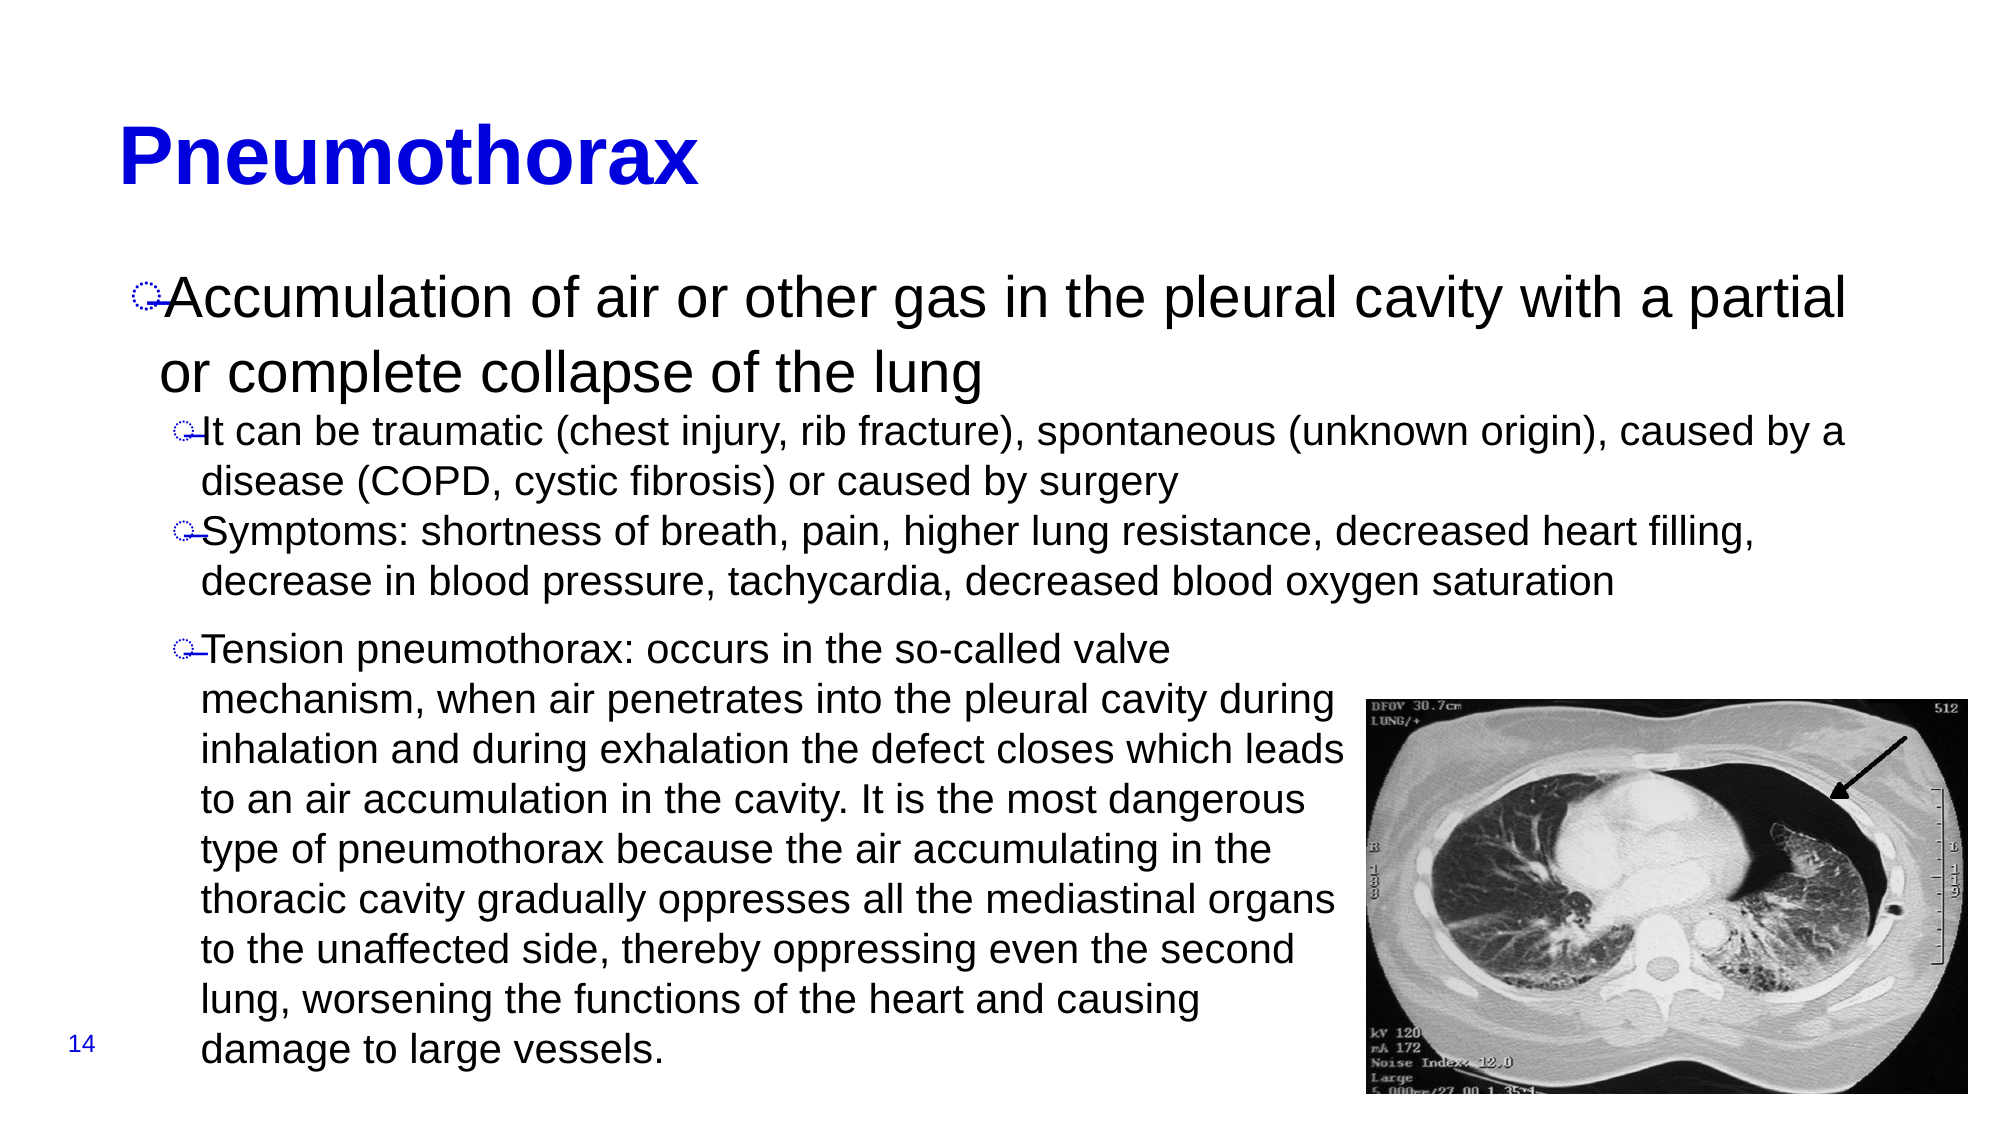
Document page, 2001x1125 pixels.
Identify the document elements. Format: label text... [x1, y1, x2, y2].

picture [1366, 699, 1968, 1095]
slide_number 14 [67, 1021, 110, 1063]
text_box Tension pneumothorax: occurs in the so-called valve mechanism, when air penetrates into the pleural cavity during inhalation and during exhalation the defect closes which leads to an air accumulation in the cavity. It is the most dangerous type of pneumothorax because the air accumulating in the thoracic cavity gradually oppresses all the mediastinal organs to the unaffected side, thereby oppressing even the second lung, worsening the functions of the heart and causing damage to large vessels. [117, 622, 1358, 1125]
title Pneumothorax [118, 118, 1883, 193]
list Accumulation of air or other gas in the pleural cavity with a partial or complete collapse of the lung It can be traumatic (chest injury, rib fracture), spontaneous (unknown origin), caused by a disease (COPD, cystic fibrosis) or caused by surgery Symptoms: shortness of breath, pain, higher lung resistance, decreased heart filling, decrease in blood pressure, tachycardia, decreased blood oxygen saturation [118, 253, 1883, 933]
